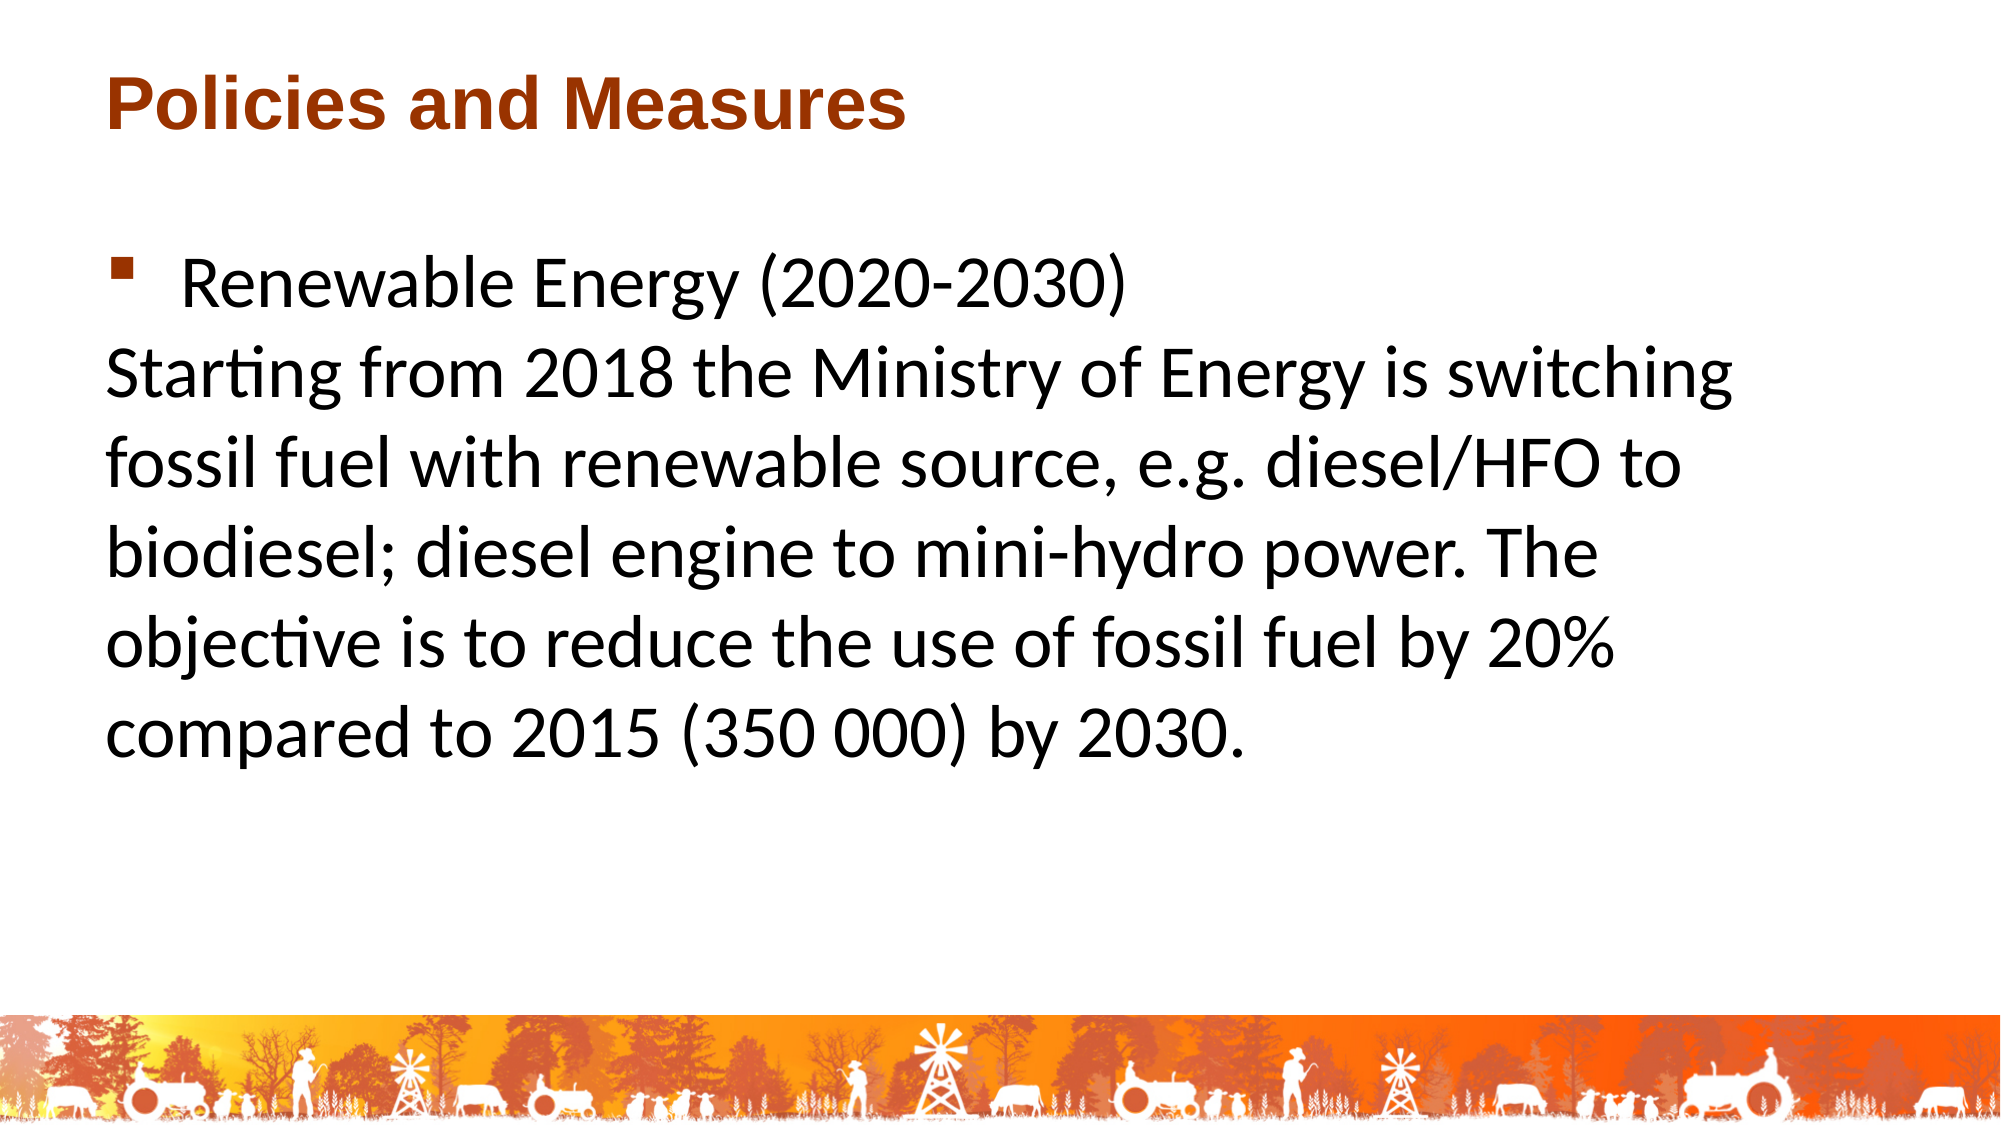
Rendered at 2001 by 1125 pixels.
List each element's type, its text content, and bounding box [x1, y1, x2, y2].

picture [0, 1015, 2001, 1125]
text_box Renewable Energy (2020-2030) Starting from 2018 the Ministry of Energy is switching fossil fuel with renewable source, e.g. diesel/HFO to biodiesel; diesel engine to mini-hydro power. The objective is to reduce the use of fossil fuel by 20% compared to 2015 (350 000) by 2030. [89, 224, 1868, 850]
text_box Policies and Measures [89, 29, 1823, 180]
